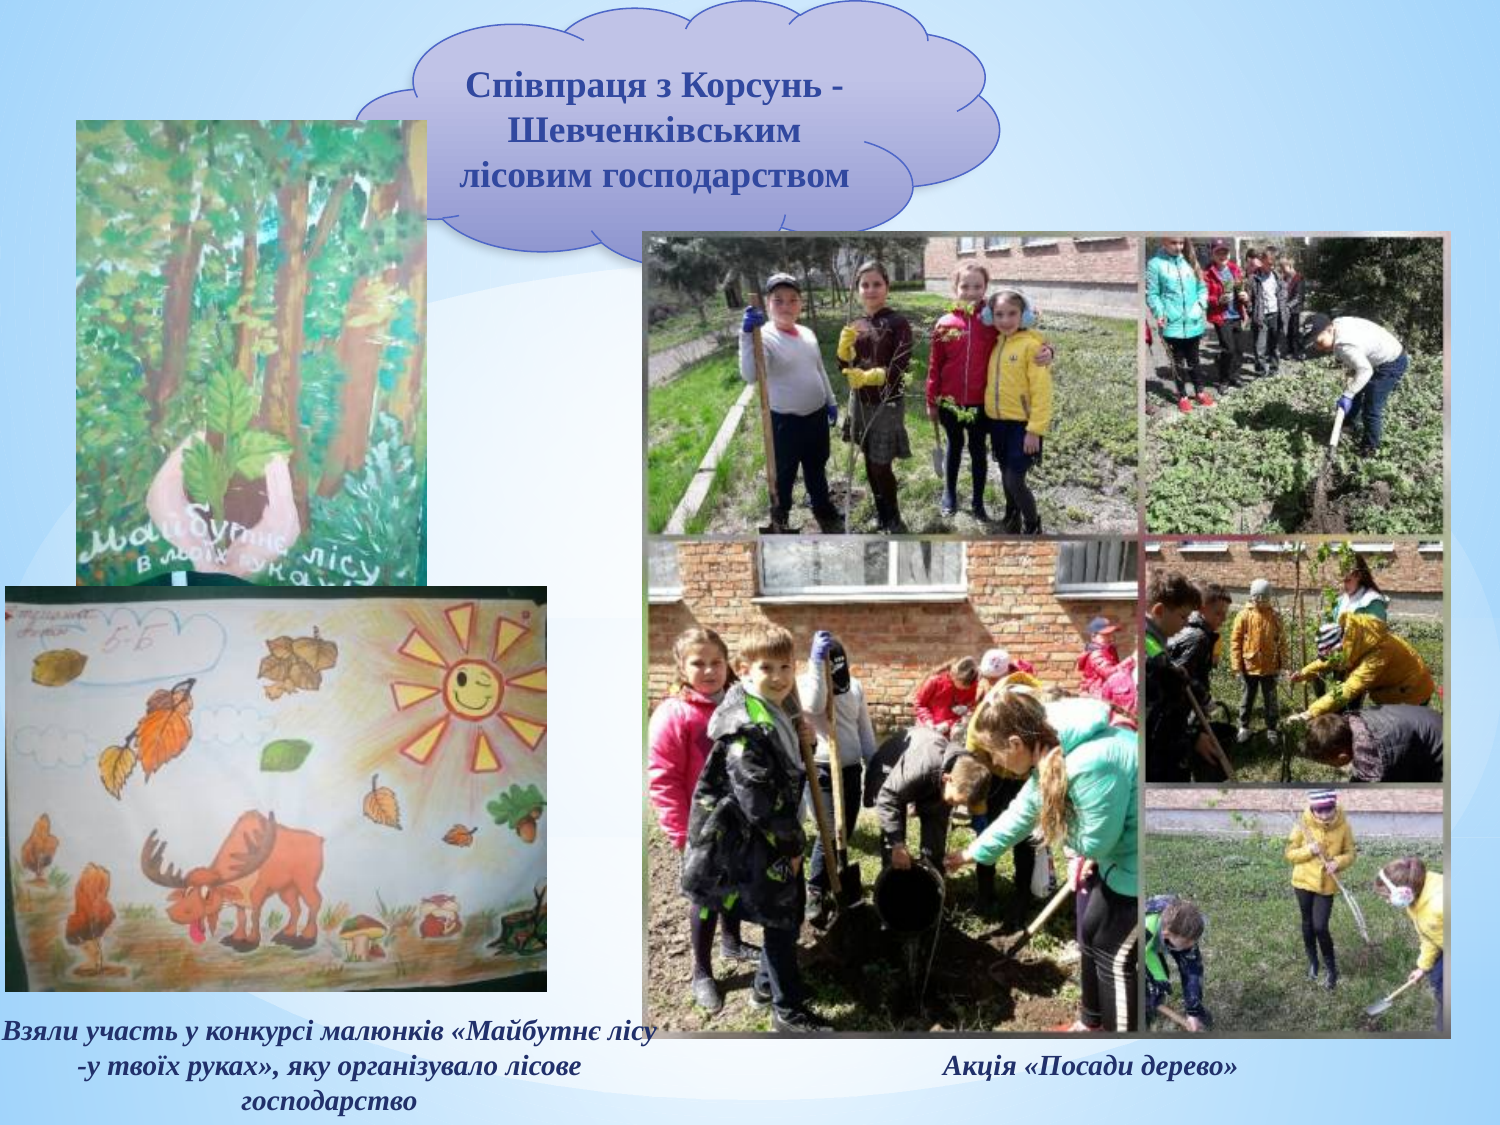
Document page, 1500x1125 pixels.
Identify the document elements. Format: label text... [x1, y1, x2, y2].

text_box Акція «Посади дерево» [742, 1049, 1439, 1089]
text_box Співпраця з Корсунь - Шевченківським лісовим господарством [356, 0, 1001, 262]
text_box Взяли участь у конкурсі малюнків «Майбутнє лісу -у твоїх руках», яку організувало лісове господарство [0, 1003, 678, 1124]
picture [5, 119, 547, 993]
picture [641, 230, 1451, 1040]
